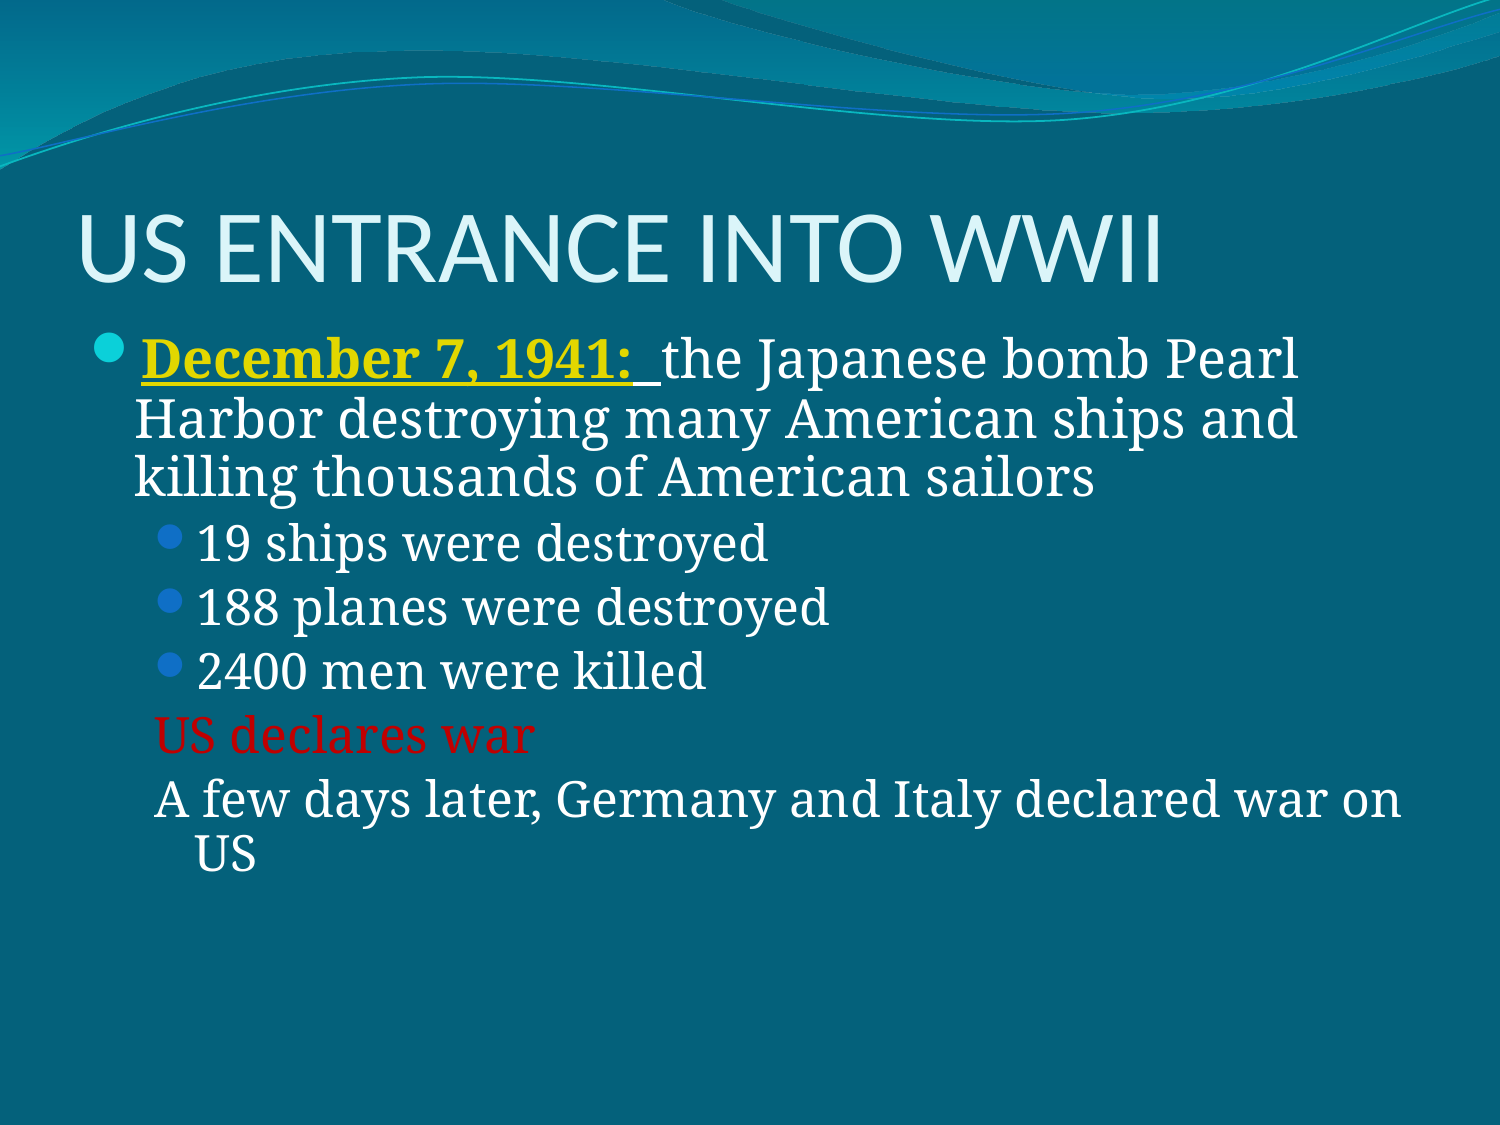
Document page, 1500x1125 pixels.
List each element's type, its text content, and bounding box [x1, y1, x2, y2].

list December 7, 1941: the Japanese bomb Pearl Harbor destroying many American ships and killing thousands of American sailors 19 ships were destroyed 188 planes were destroyed 2400 men were killed US declares war A few days later, Germany and Italy declared war on US [75, 317, 1425, 1038]
title US ENTRANCE INTO WWII [75, 115, 1425, 303]
